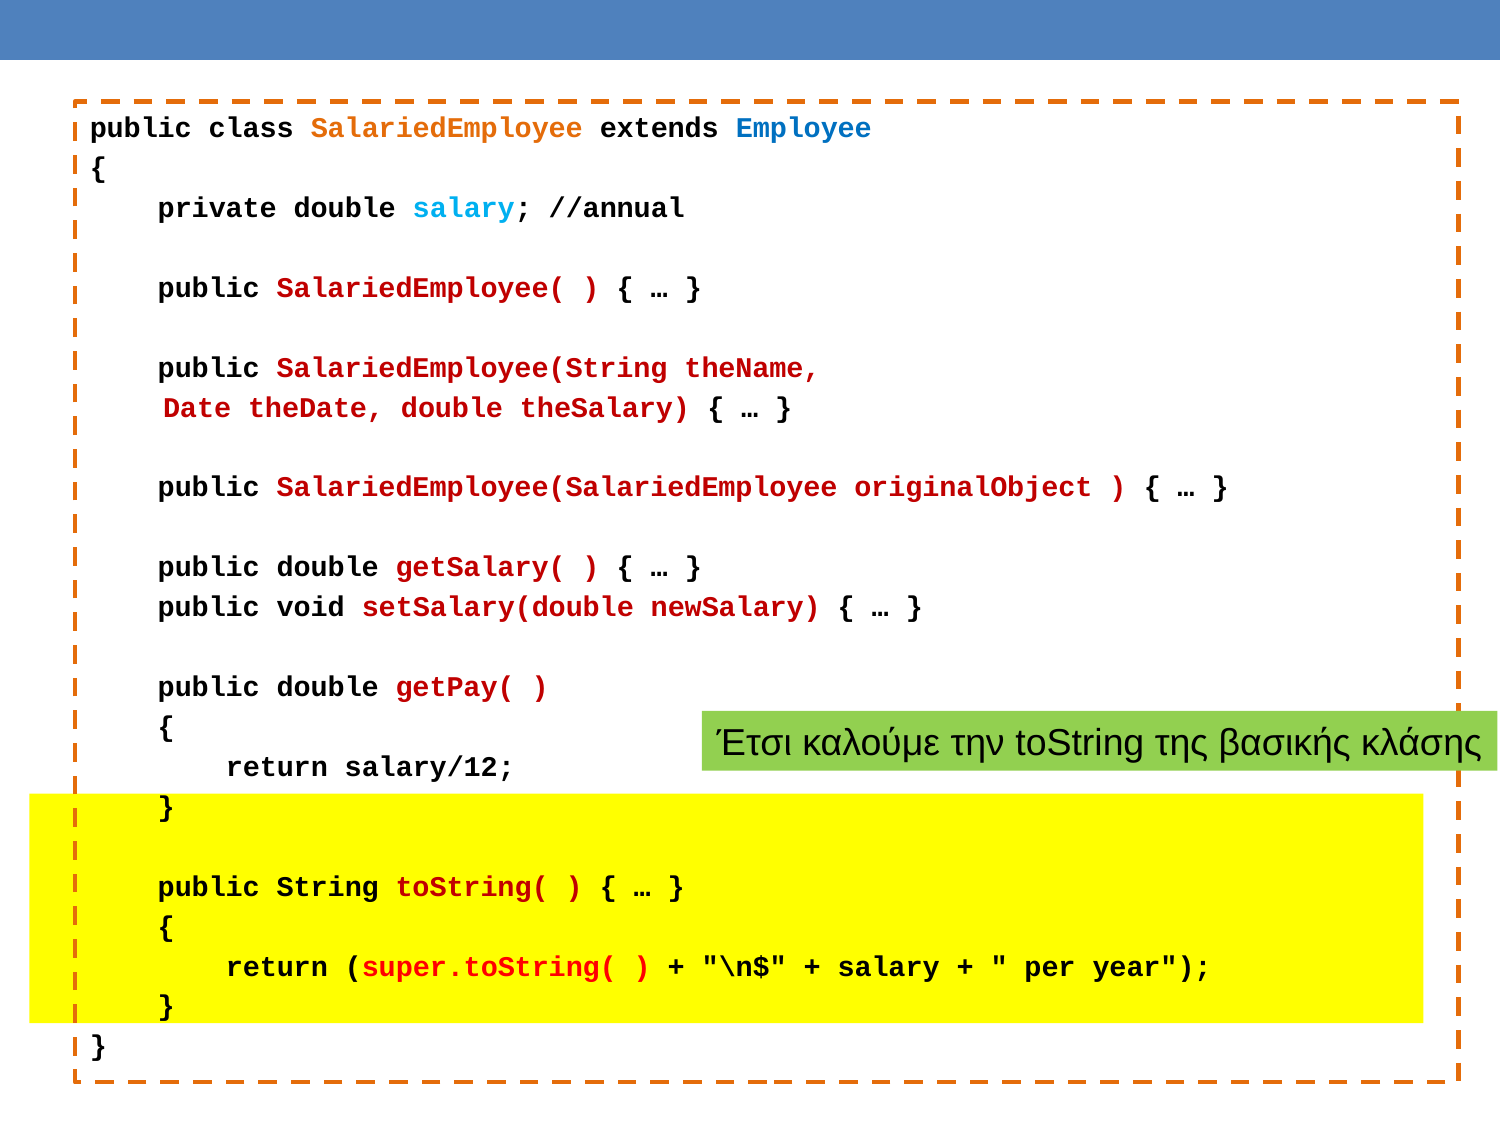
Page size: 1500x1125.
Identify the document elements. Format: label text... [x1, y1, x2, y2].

text_box public class SalariedEmployee extends Employee { private double salary; //annual public SalariedEmployee( ) { … } public SalariedEmployee(String theName, Date theDate, double theSalary) { … } public SalariedEmployee(SalariedEmployee originalObject ) { … } public double getSalary( ) { … } public void setSalary(double newSalary) { … } public double getPay( ) { return salary/12; } public String toString( ) { … } { return (super.toString( ) + "\n$" + salary + " per year"); } } [75, 101, 1459, 1083]
text_box Έτσι καλούμε την toString της βασικής κλάσης [701, 710, 1498, 771]
text_box [27, 791, 75, 1025]
